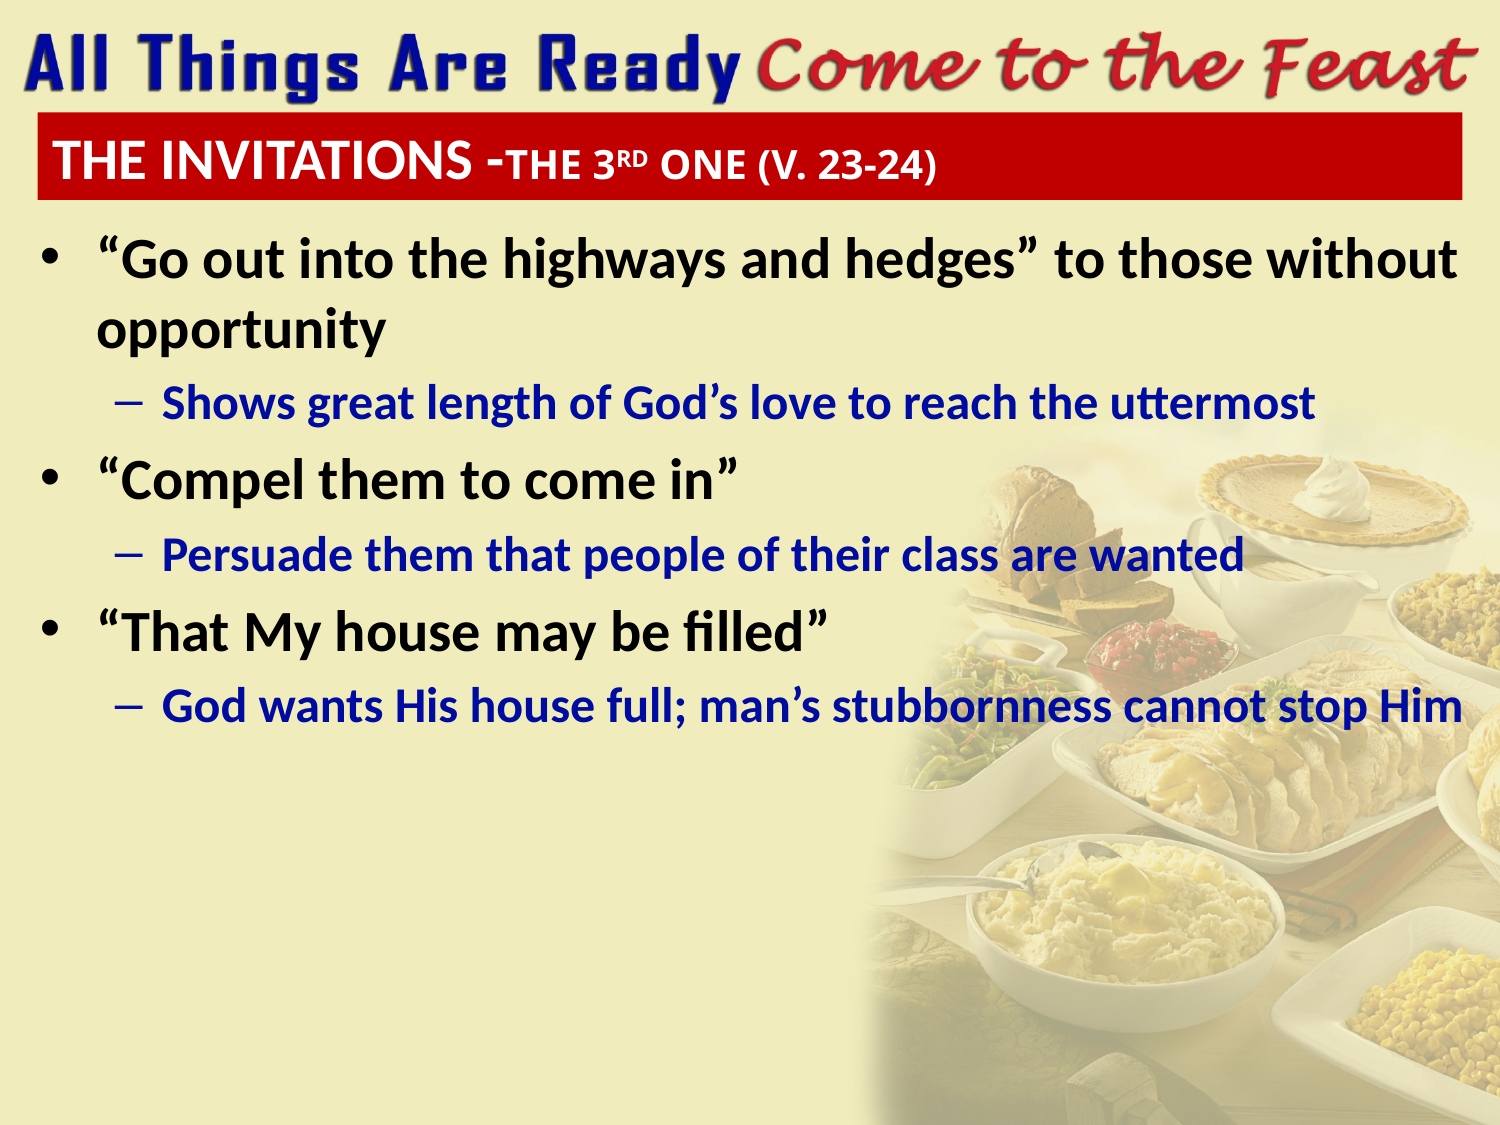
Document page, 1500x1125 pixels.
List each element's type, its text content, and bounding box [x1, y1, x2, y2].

picture [0, 0, 1500, 1125]
title The Invitations -The 3rd One (v. 23-24) [37, 112, 1463, 200]
list “Go out into the highways and hedges” to those without opportunity Shows great length of God’s love to reach the uttermost “Compel them to come in” Persuade them that people of their class are wanted “That My house may be filled” God wants His house full; man’s stubbornness cannot stop Him [24, 212, 1500, 1125]
